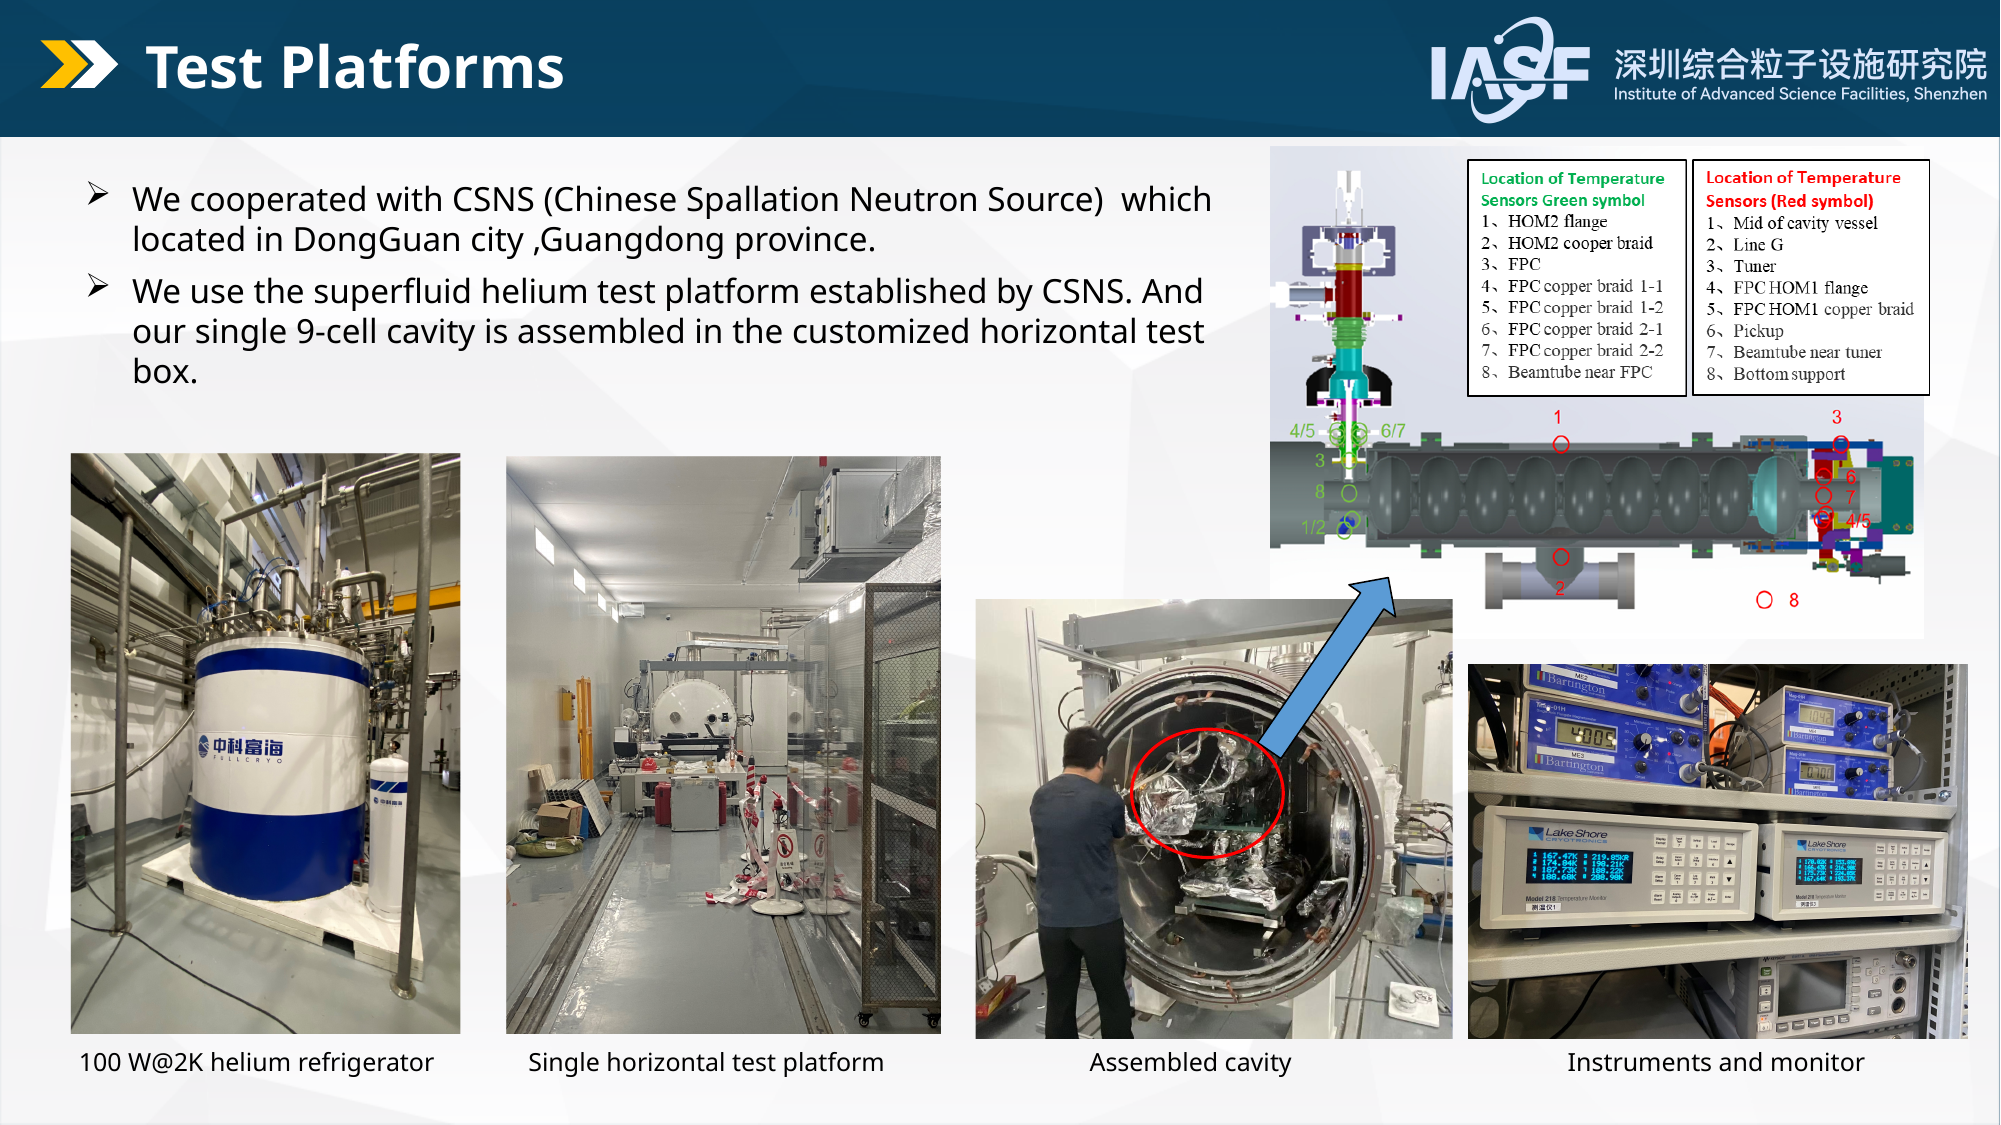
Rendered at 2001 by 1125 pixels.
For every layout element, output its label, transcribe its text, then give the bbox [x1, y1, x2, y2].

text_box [40, 40, 119, 89]
text_box We cooperated with CSNS (Chinese Spallation Neutron Source) which located in DongGuan city ,Guangdong province. We use the superfluid helium test platform established by CSNS. And our single 9-cell cavity is assembled in the customized horizontal test box. [70, 170, 1253, 443]
text_box 100 W@2K helium refrigerator [64, 1039, 485, 1084]
text_box Instruments and monitor [1552, 1047, 1890, 1084]
text_box Test Platforms [131, 23, 581, 108]
picture [0, 0, 2000, 1125]
text_box Single horizontal test platform [513, 1039, 934, 1084]
text_box Assembled cavity [1074, 1046, 1412, 1084]
